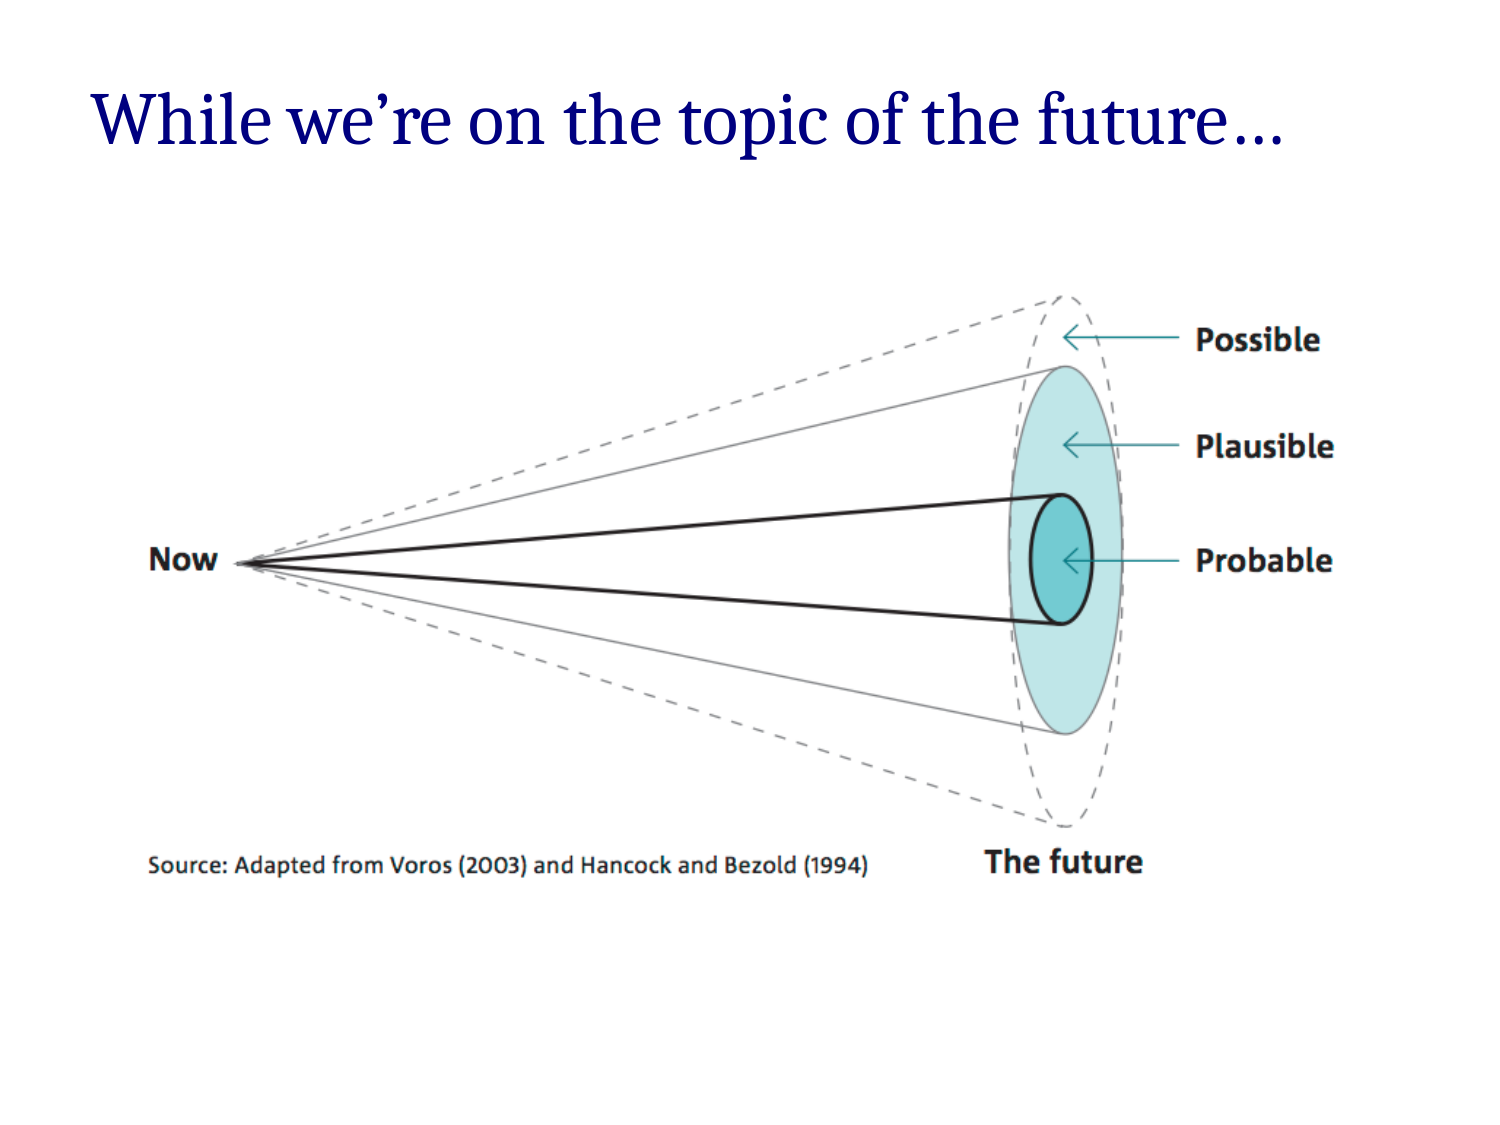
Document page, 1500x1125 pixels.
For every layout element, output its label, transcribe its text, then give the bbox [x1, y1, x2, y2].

title While we’re on the topic of the future… [75, 62, 1425, 167]
picture [106, 249, 1413, 907]
